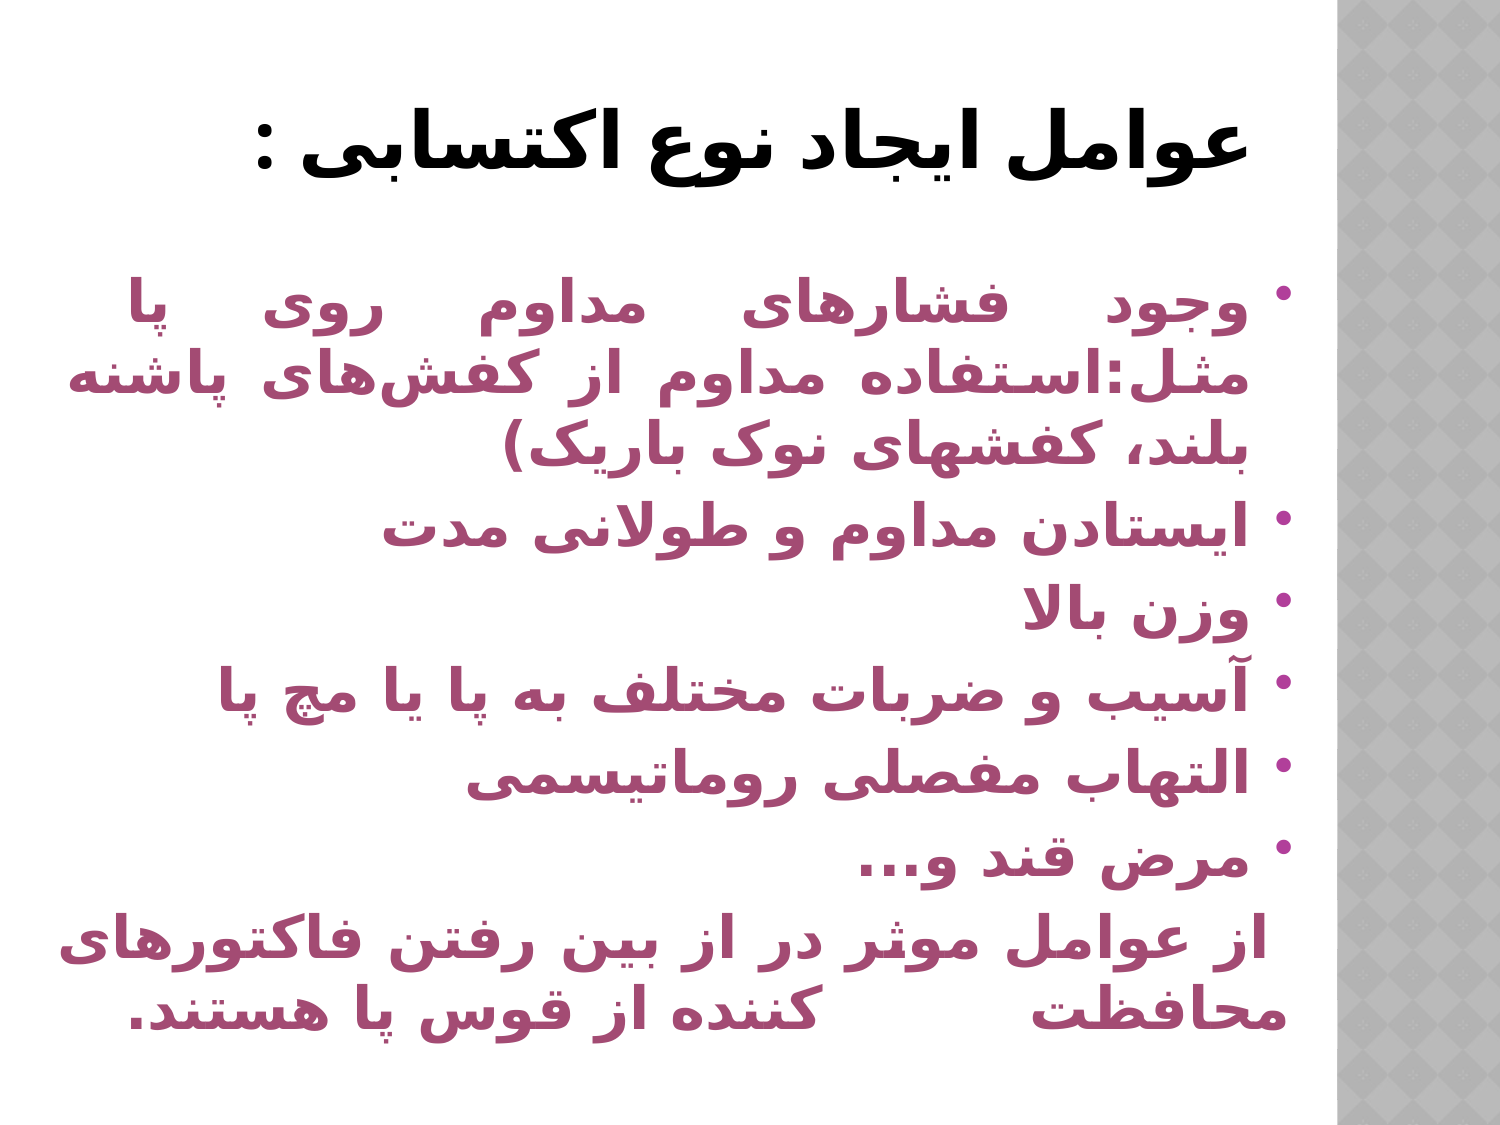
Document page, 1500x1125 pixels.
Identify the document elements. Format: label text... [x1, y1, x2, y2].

list وجود فشارهای مداوم روی پا مثل:استفاده مداوم از کفش‌های پاشنه بلند، کفشهای نوک باریک) ایستادن مداوم و طولانی مدت وزن بالا آسیب و ضربات مختلف به پا یا مچ پا التهاب مفصلی روماتیسمی مرض قند و... از عوامل موثر در از بین رفتن فاکتورهای محافظت کننده از قوس پا هستند. [41, 255, 1307, 1051]
title عوامل ایجاد نوع اکتسابی : [75, 52, 1263, 185]
